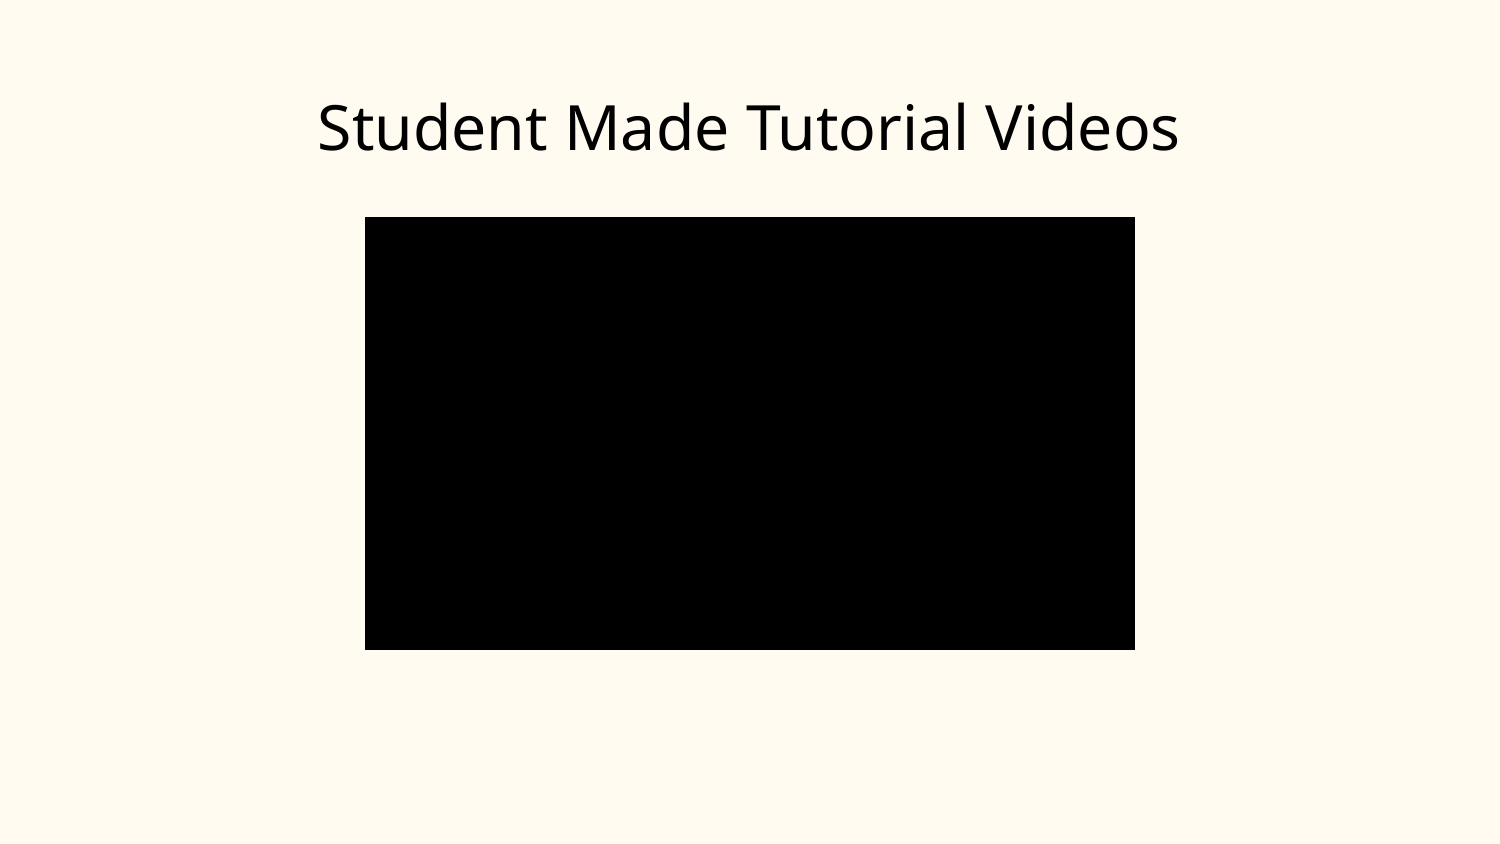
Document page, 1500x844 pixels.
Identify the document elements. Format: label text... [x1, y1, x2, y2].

title Student Made Tutorial Videos [51, 72, 1449, 174]
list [363, 215, 1136, 651]
